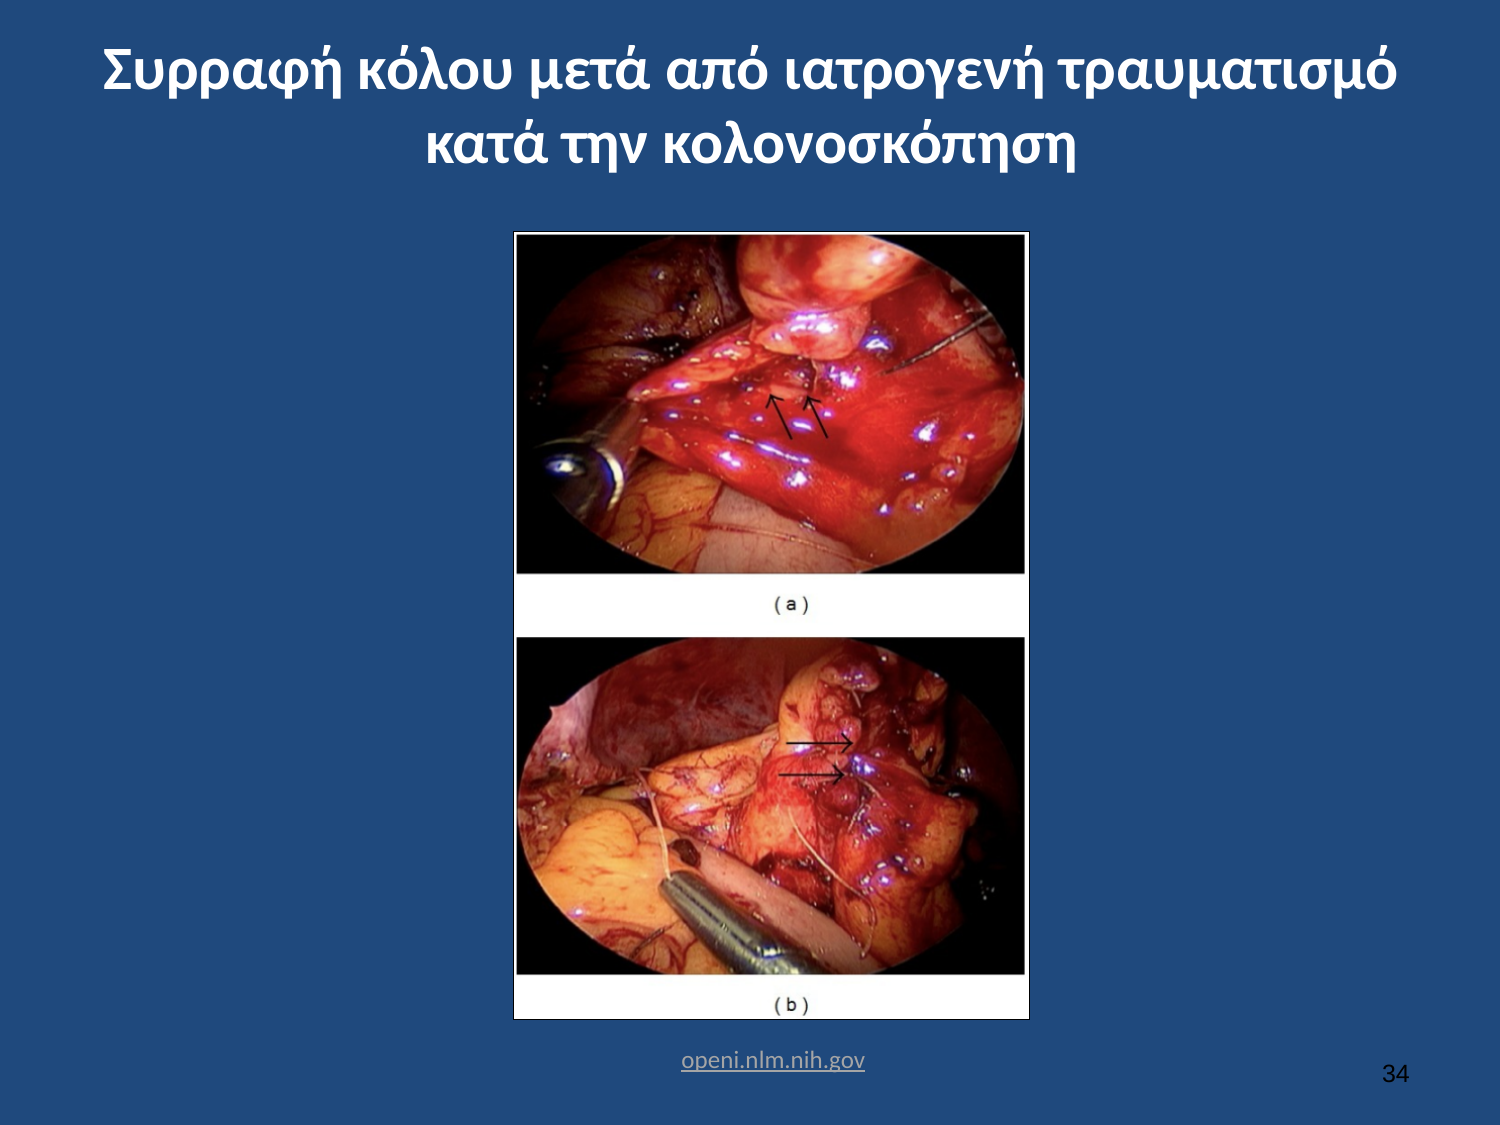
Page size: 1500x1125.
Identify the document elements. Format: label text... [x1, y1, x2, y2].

text_box openi.nlm.nih.gov [666, 1035, 881, 1081]
title Συρραφή κόλου μετά από ιατρογενή τραυματισμό κατά την κολονοσκόπηση [76, 19, 1427, 185]
picture [513, 231, 1031, 1020]
slide_number 33 [1074, 1042, 1425, 1103]
